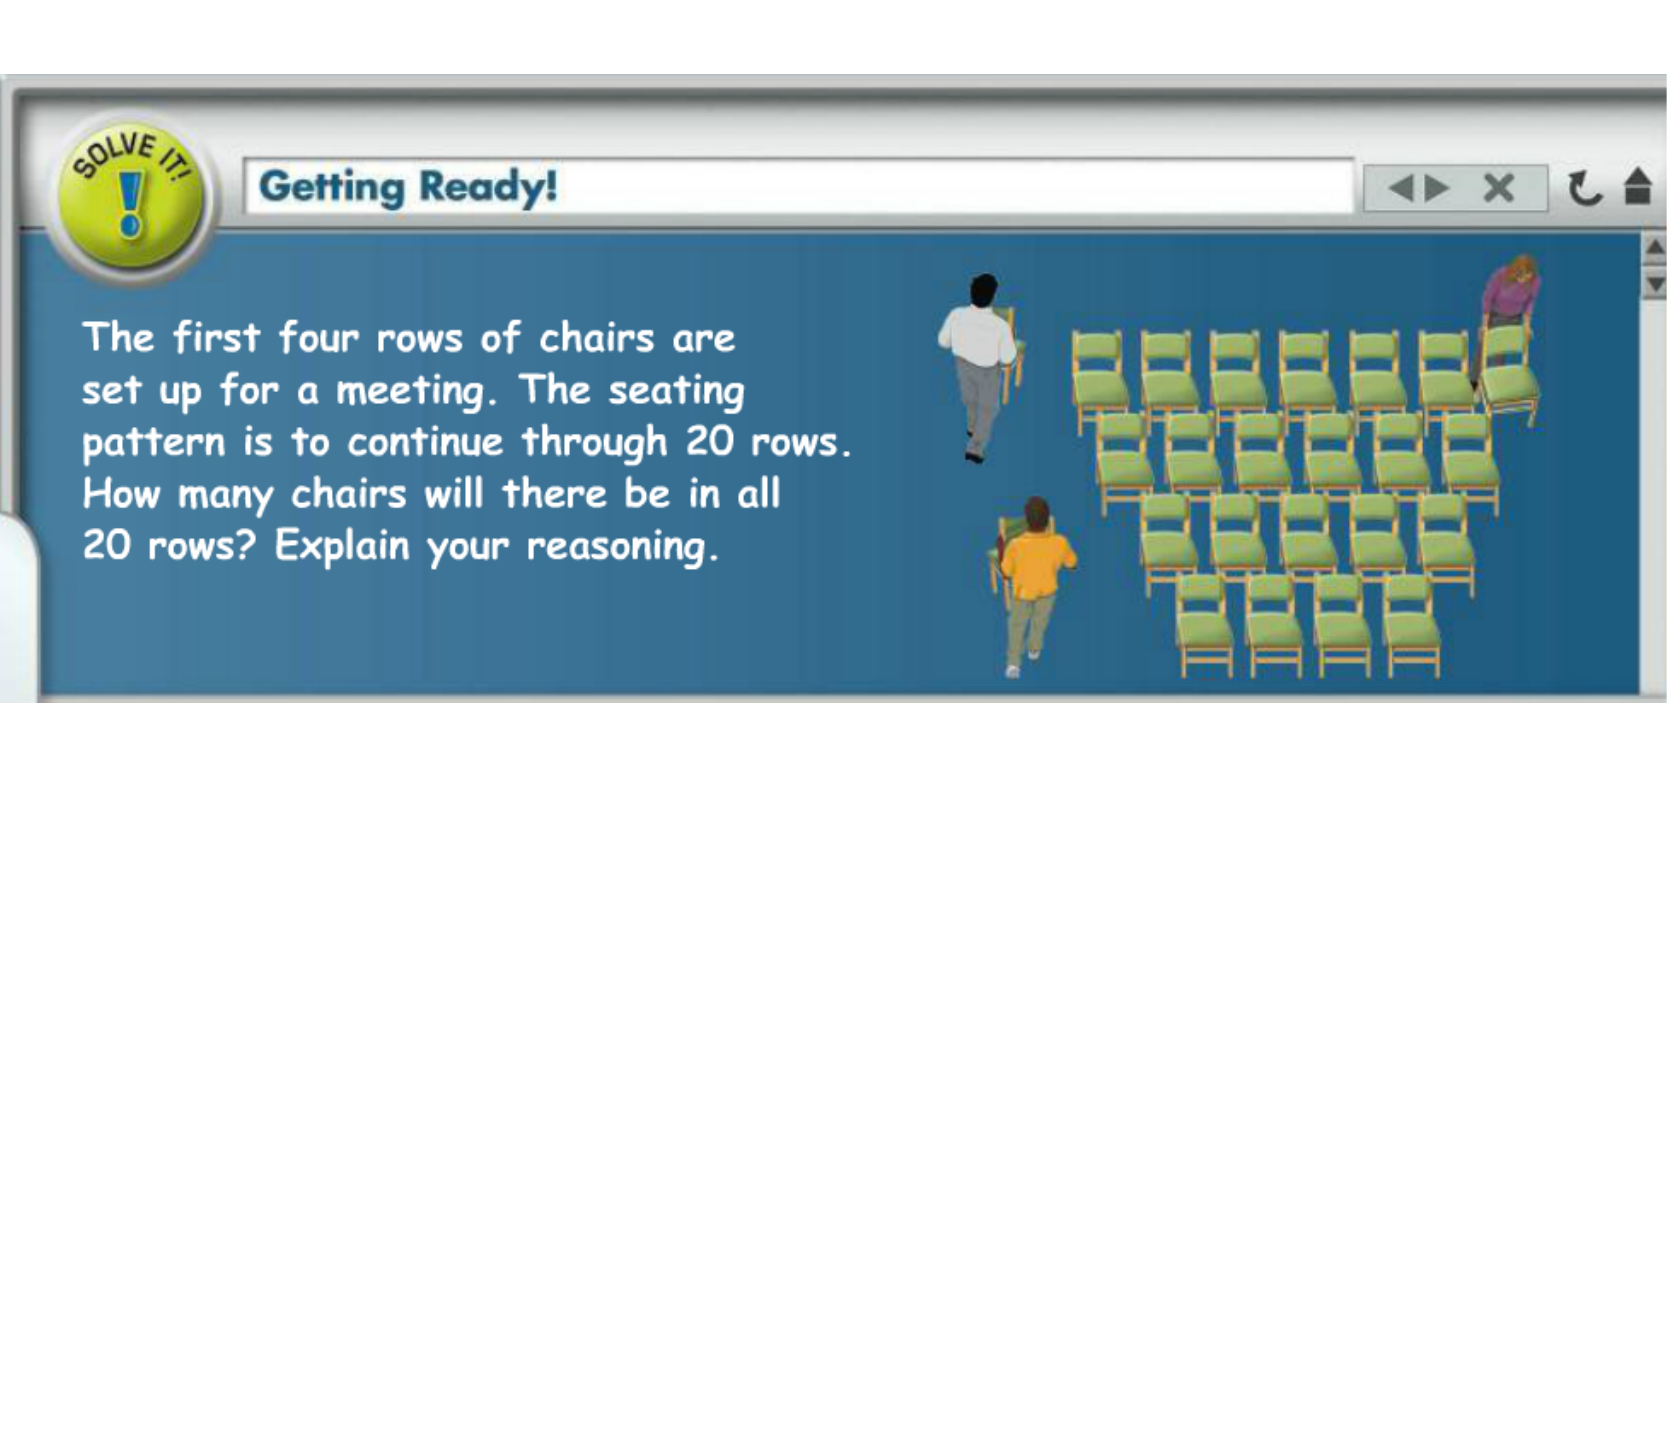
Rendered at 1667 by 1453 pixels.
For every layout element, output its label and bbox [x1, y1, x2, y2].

picture [0, 74, 1667, 703]
